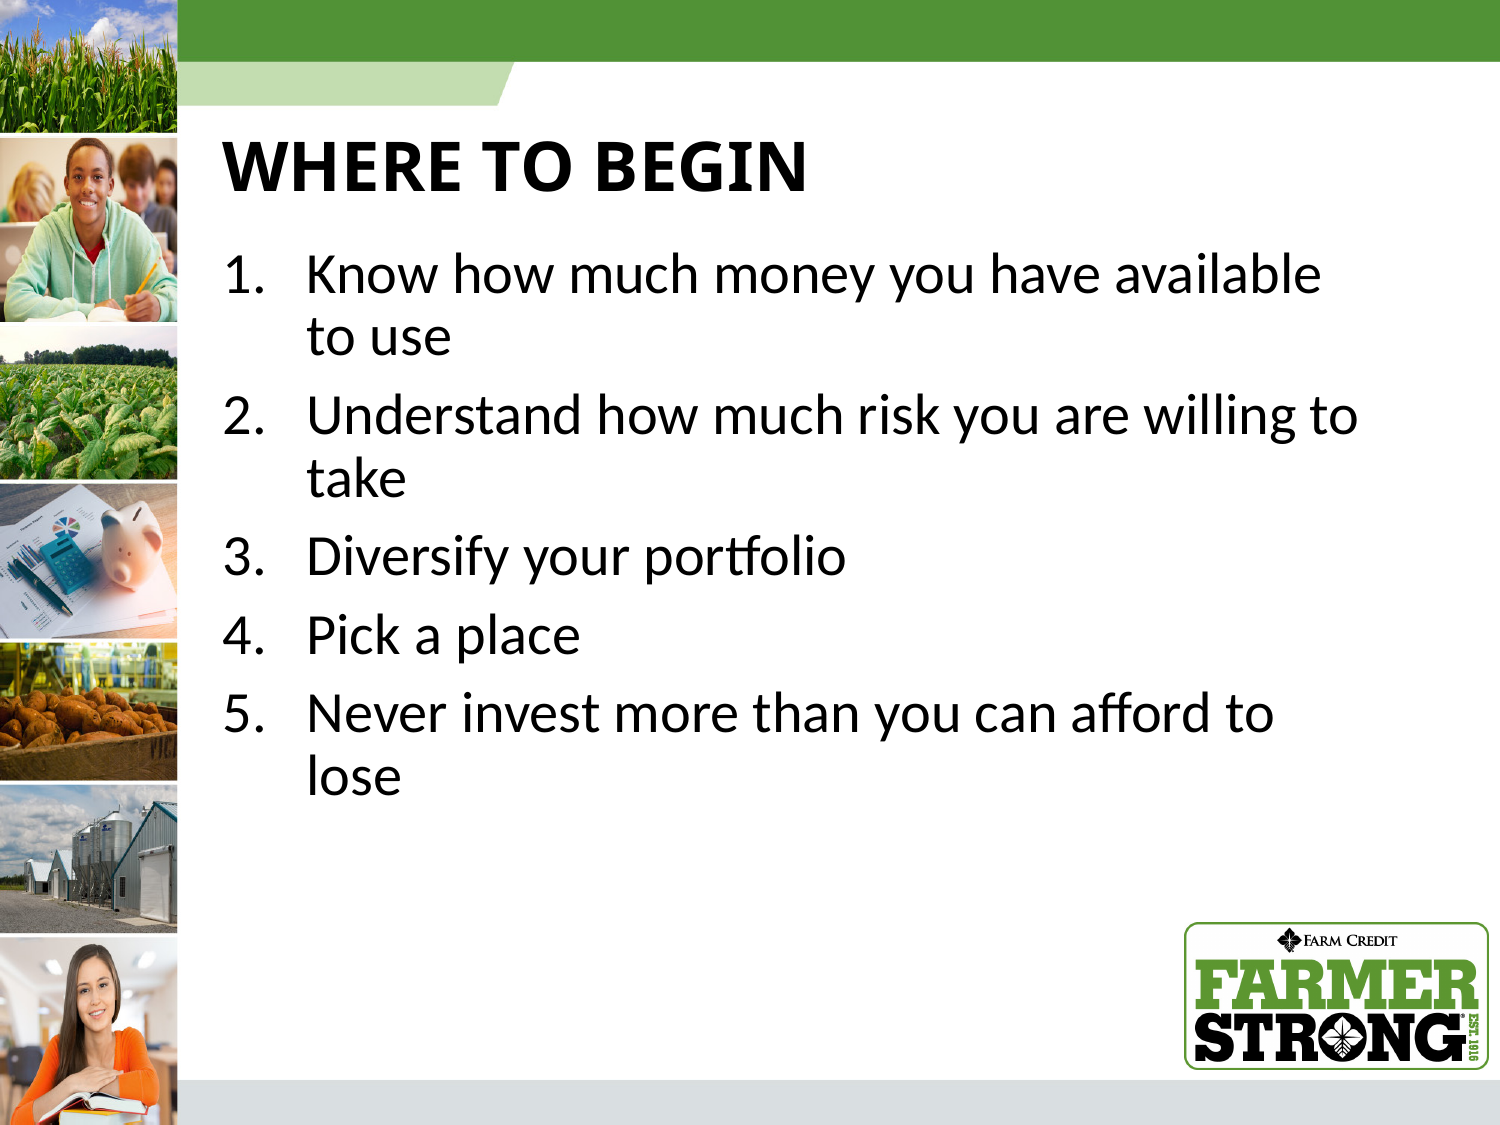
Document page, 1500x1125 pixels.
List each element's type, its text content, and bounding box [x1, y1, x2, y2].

list Know how much money you have available to use Understand how much risk you are willing to take Diversify your portfolio Pick a place Never invest more than you can afford to lose [207, 235, 1397, 1014]
picture [0, 0, 1500, 1125]
title WHERE TO BEGIN [207, 124, 1397, 210]
